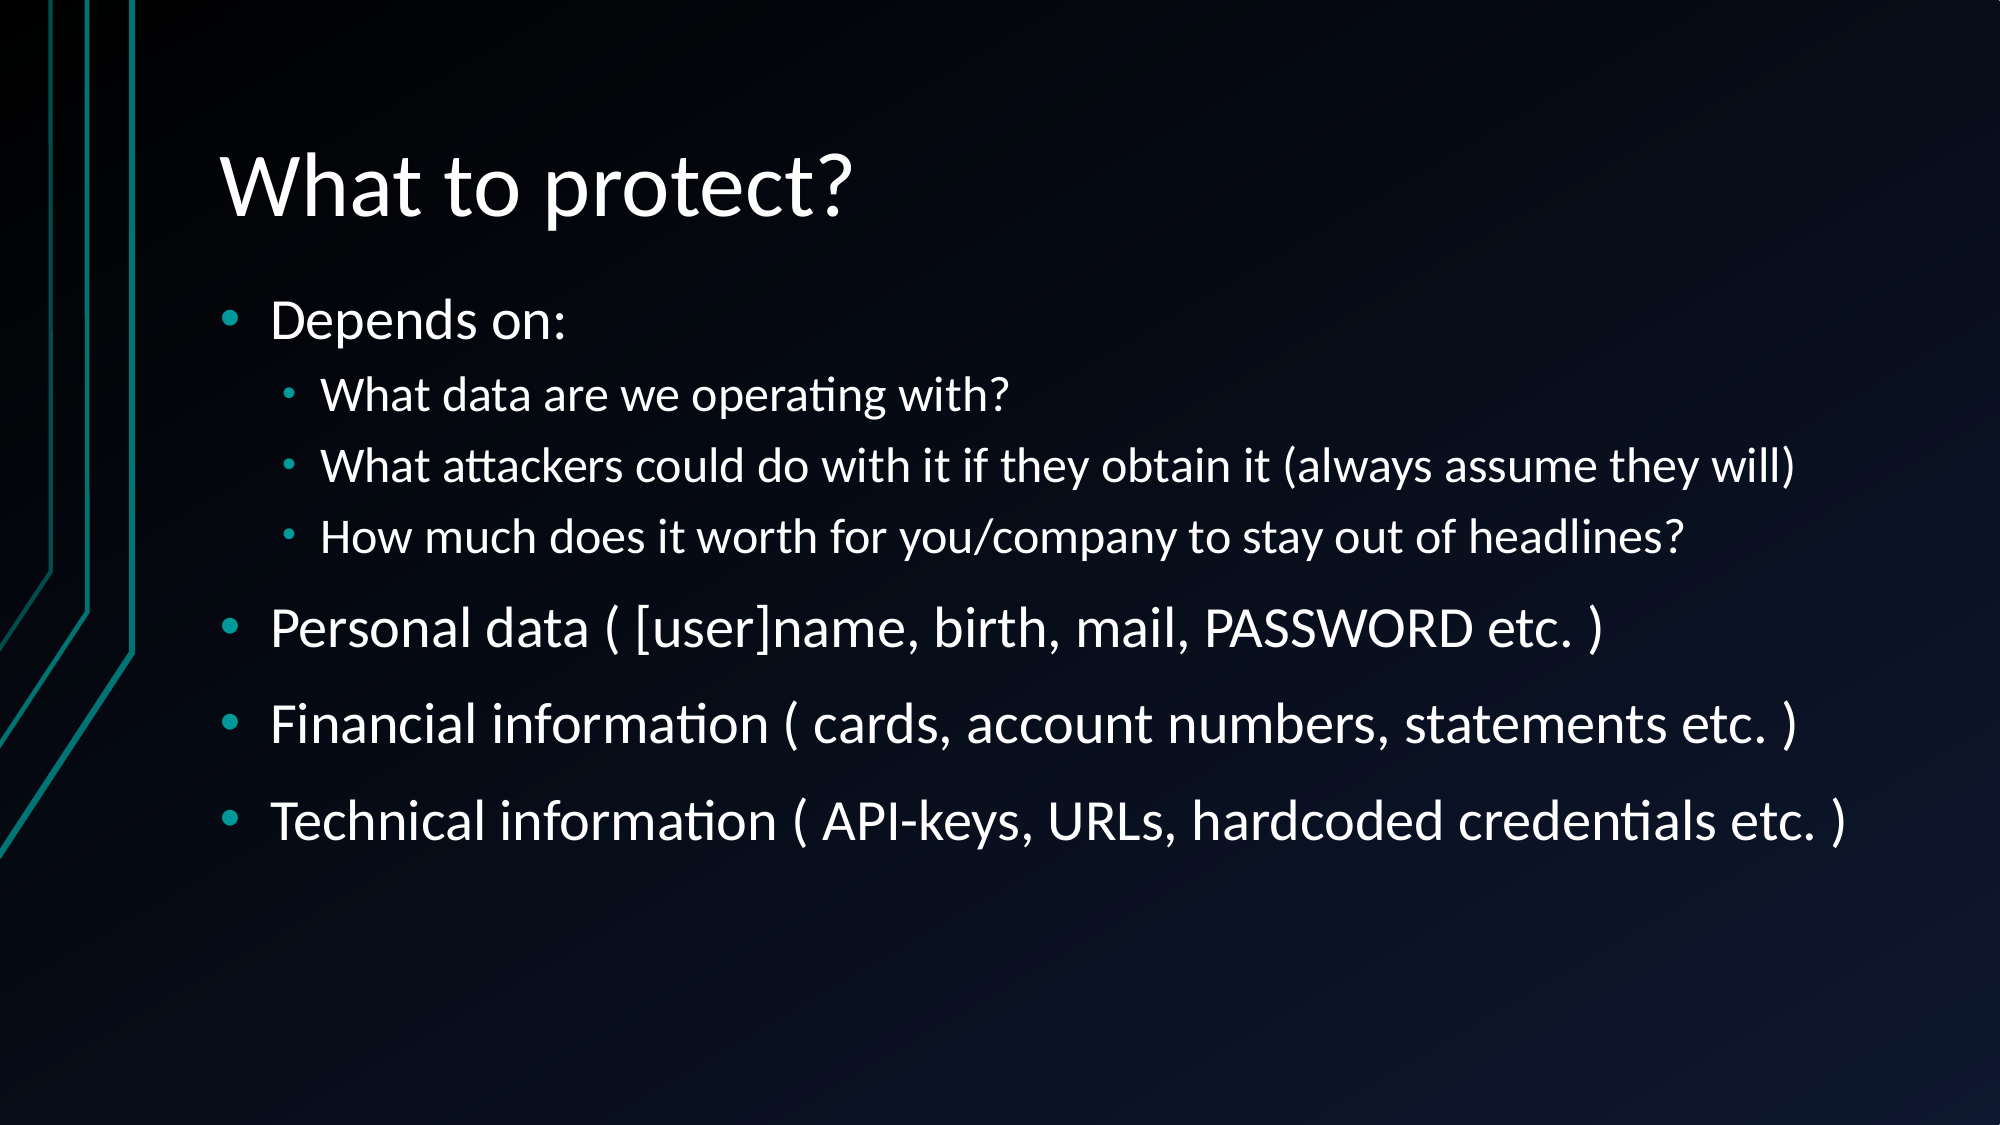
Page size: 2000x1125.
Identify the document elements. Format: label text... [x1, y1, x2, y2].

title What to protect? [199, 45, 1900, 246]
list Depends on: What data are we operating with? What attackers could do with it if they obtain it (always assume they will) How much does it worth for you/company to stay out of headlines? Personal data ( [user]name, birth, mail, PASSWORD etc. ) Financial information ( cards, account numbers, statements etc. ) Technical information ( API-keys, URLs, hardcoded credentials etc. ) [199, 279, 1900, 1012]
